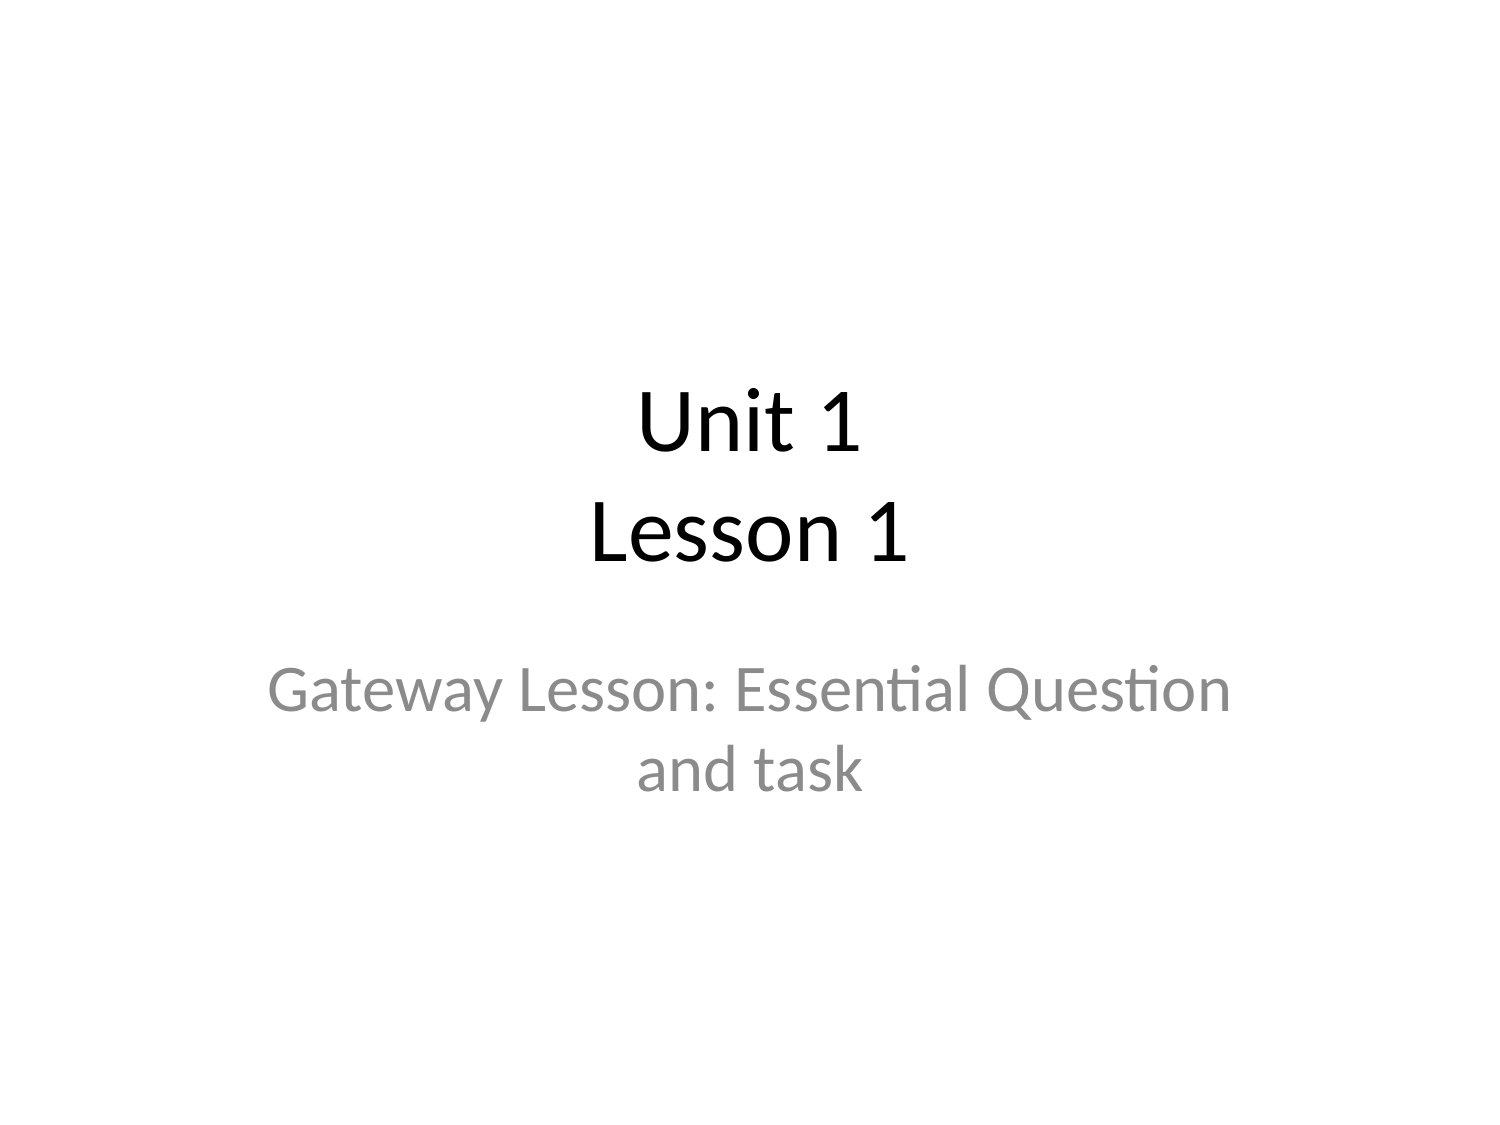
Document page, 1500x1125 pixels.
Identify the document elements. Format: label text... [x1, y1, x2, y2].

title Unit 1 Lesson 1 [112, 349, 1388, 591]
subtitle Gateway Lesson: Essential Question and task [225, 637, 1275, 925]
